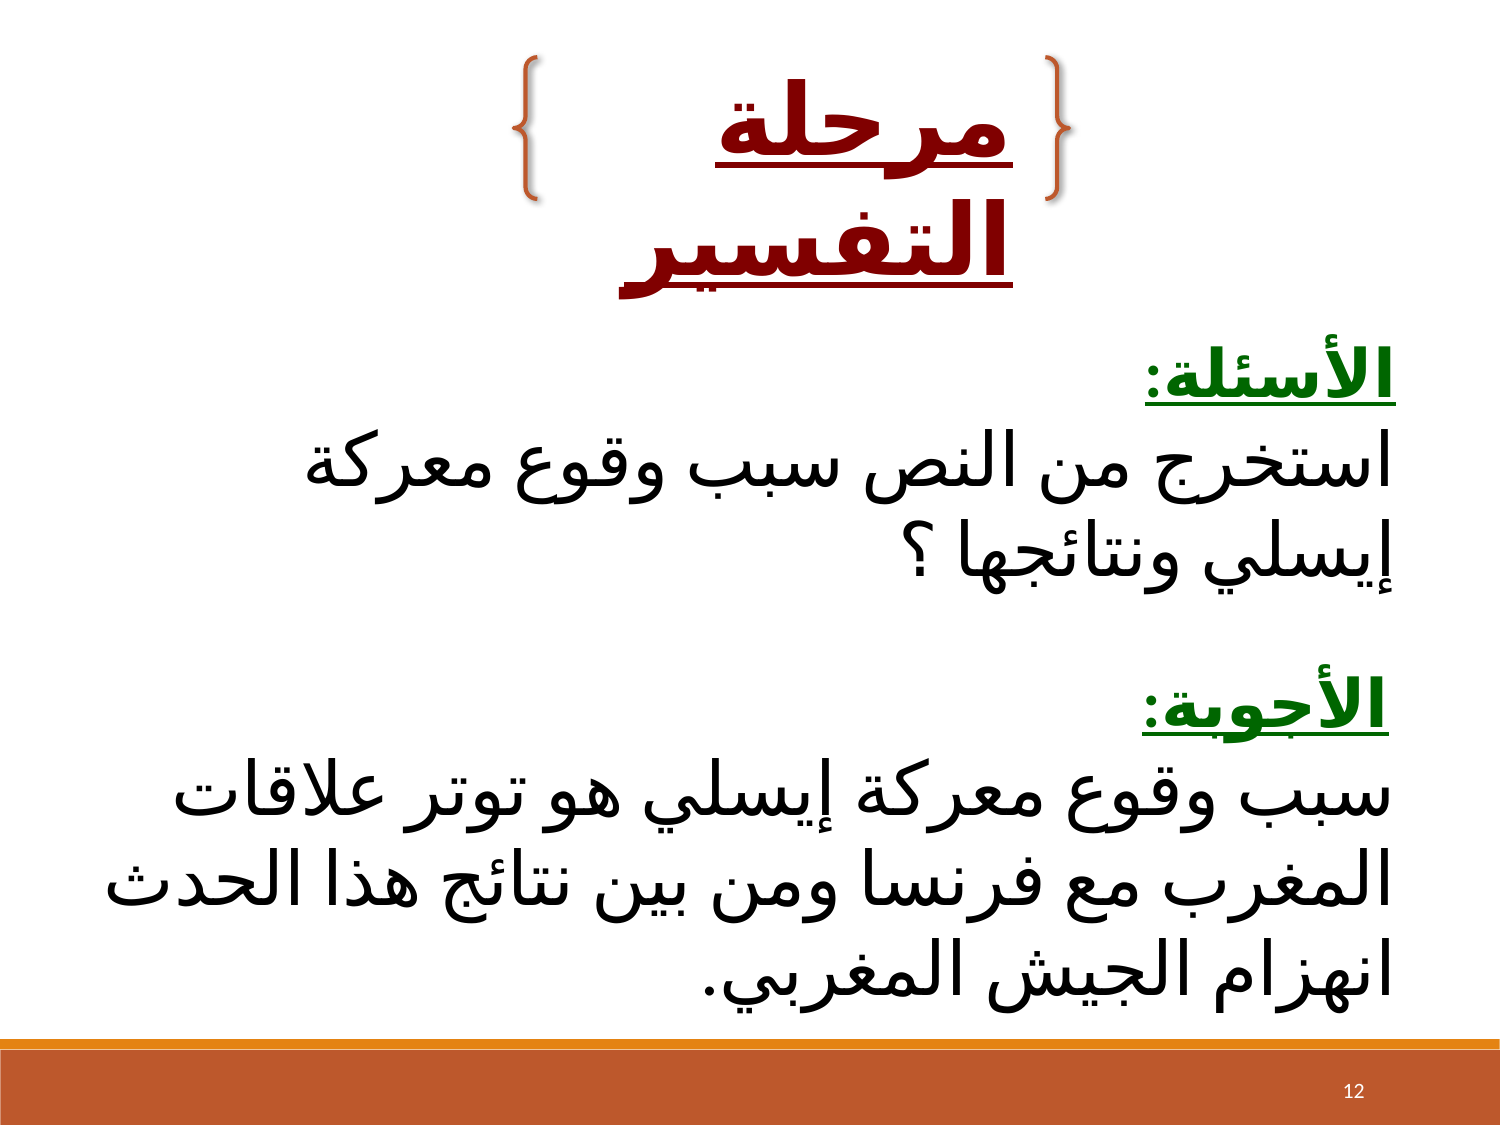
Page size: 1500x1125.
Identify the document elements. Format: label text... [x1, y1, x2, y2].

text_box الأسئلة: استخرج من النص سبب وقوع معركة إيسلي ونتائجها ؟ الأجوبة: سبب وقوع معركة إيسلي هو توتر علاقات المغرب مع فرنسا ومن بين نتائج هذا الحدث انهزام الجيش المغربي. [76, 323, 1412, 935]
text_box مرحلة التفسير [513, 48, 1029, 185]
text_box [525, 57, 1069, 199]
slide_number ‹#› [1218, 1059, 1380, 1120]
